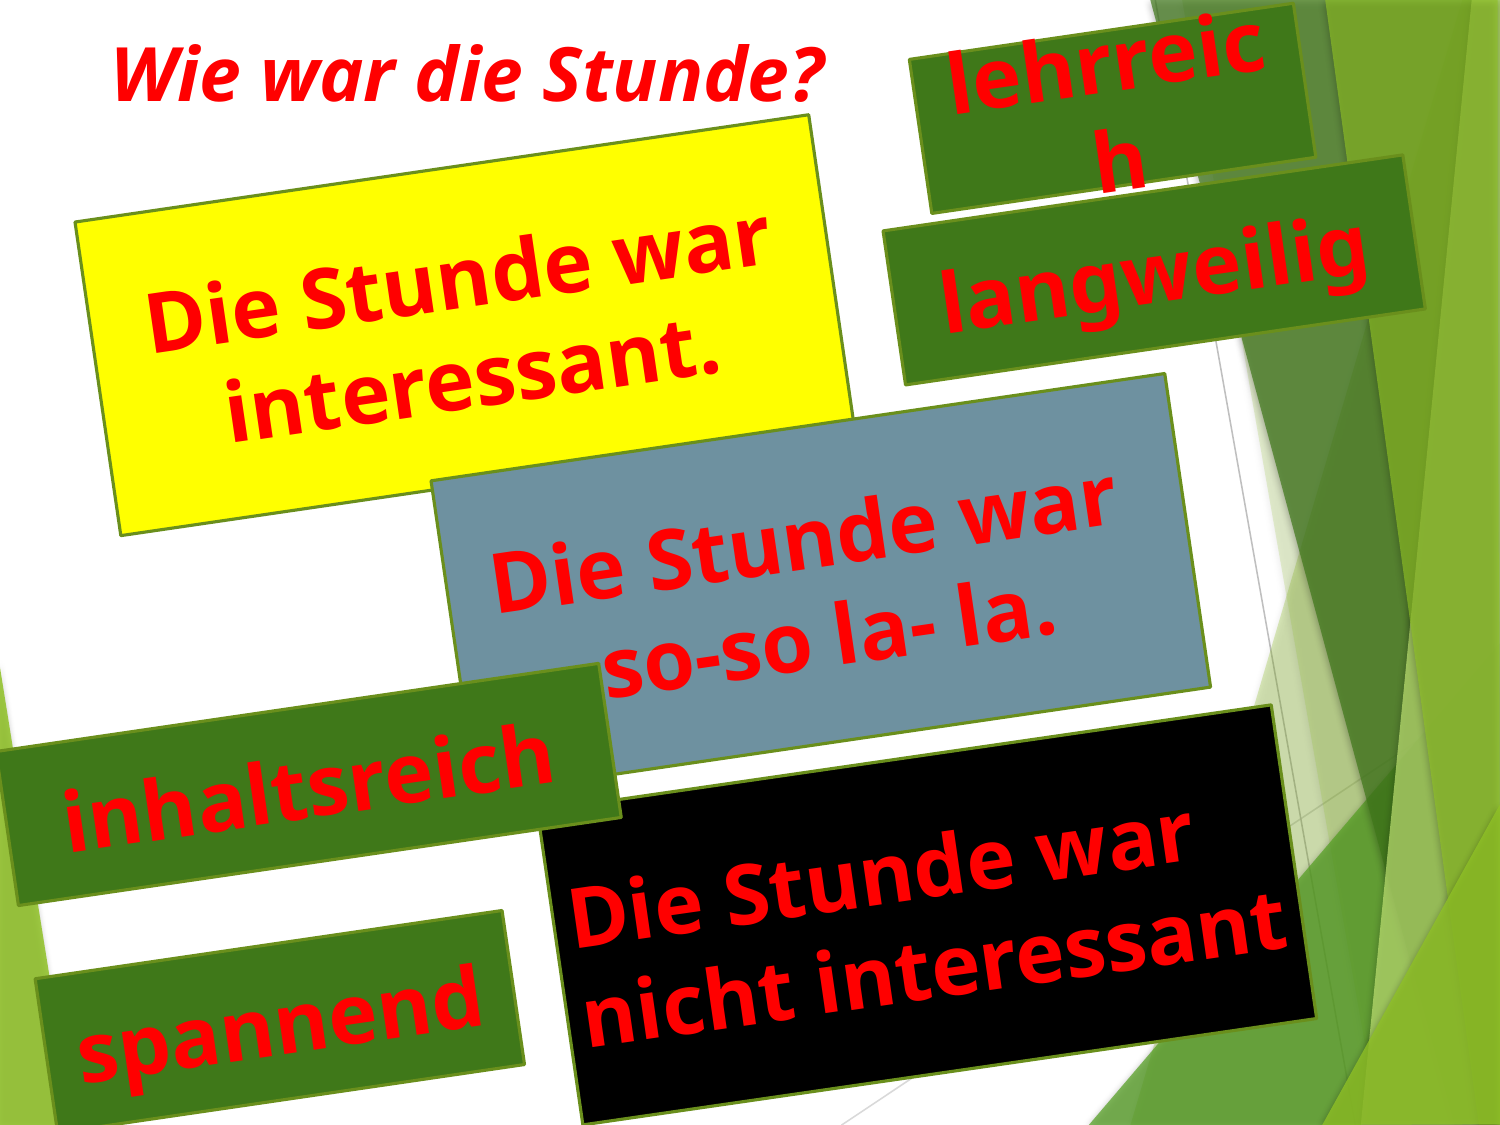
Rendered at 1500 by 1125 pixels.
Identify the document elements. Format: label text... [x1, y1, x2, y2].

text_box Die Stunde war nicht interessant [538, 703, 1319, 1125]
text_box lehrreich [907, 1, 1318, 215]
text_box Die Stunde war so-so la- la. [429, 371, 1213, 776]
text_box langweilig [881, 153, 1427, 387]
title [811, 115, 1142, 317]
text_box spannend [33, 908, 527, 1125]
text_box inhaltsreich [0, 661, 623, 908]
text_box Die Stunde war interessant. [73, 113, 855, 538]
title [99, 115, 789, 216]
list Wie war die Stunde? [0, 19, 935, 115]
